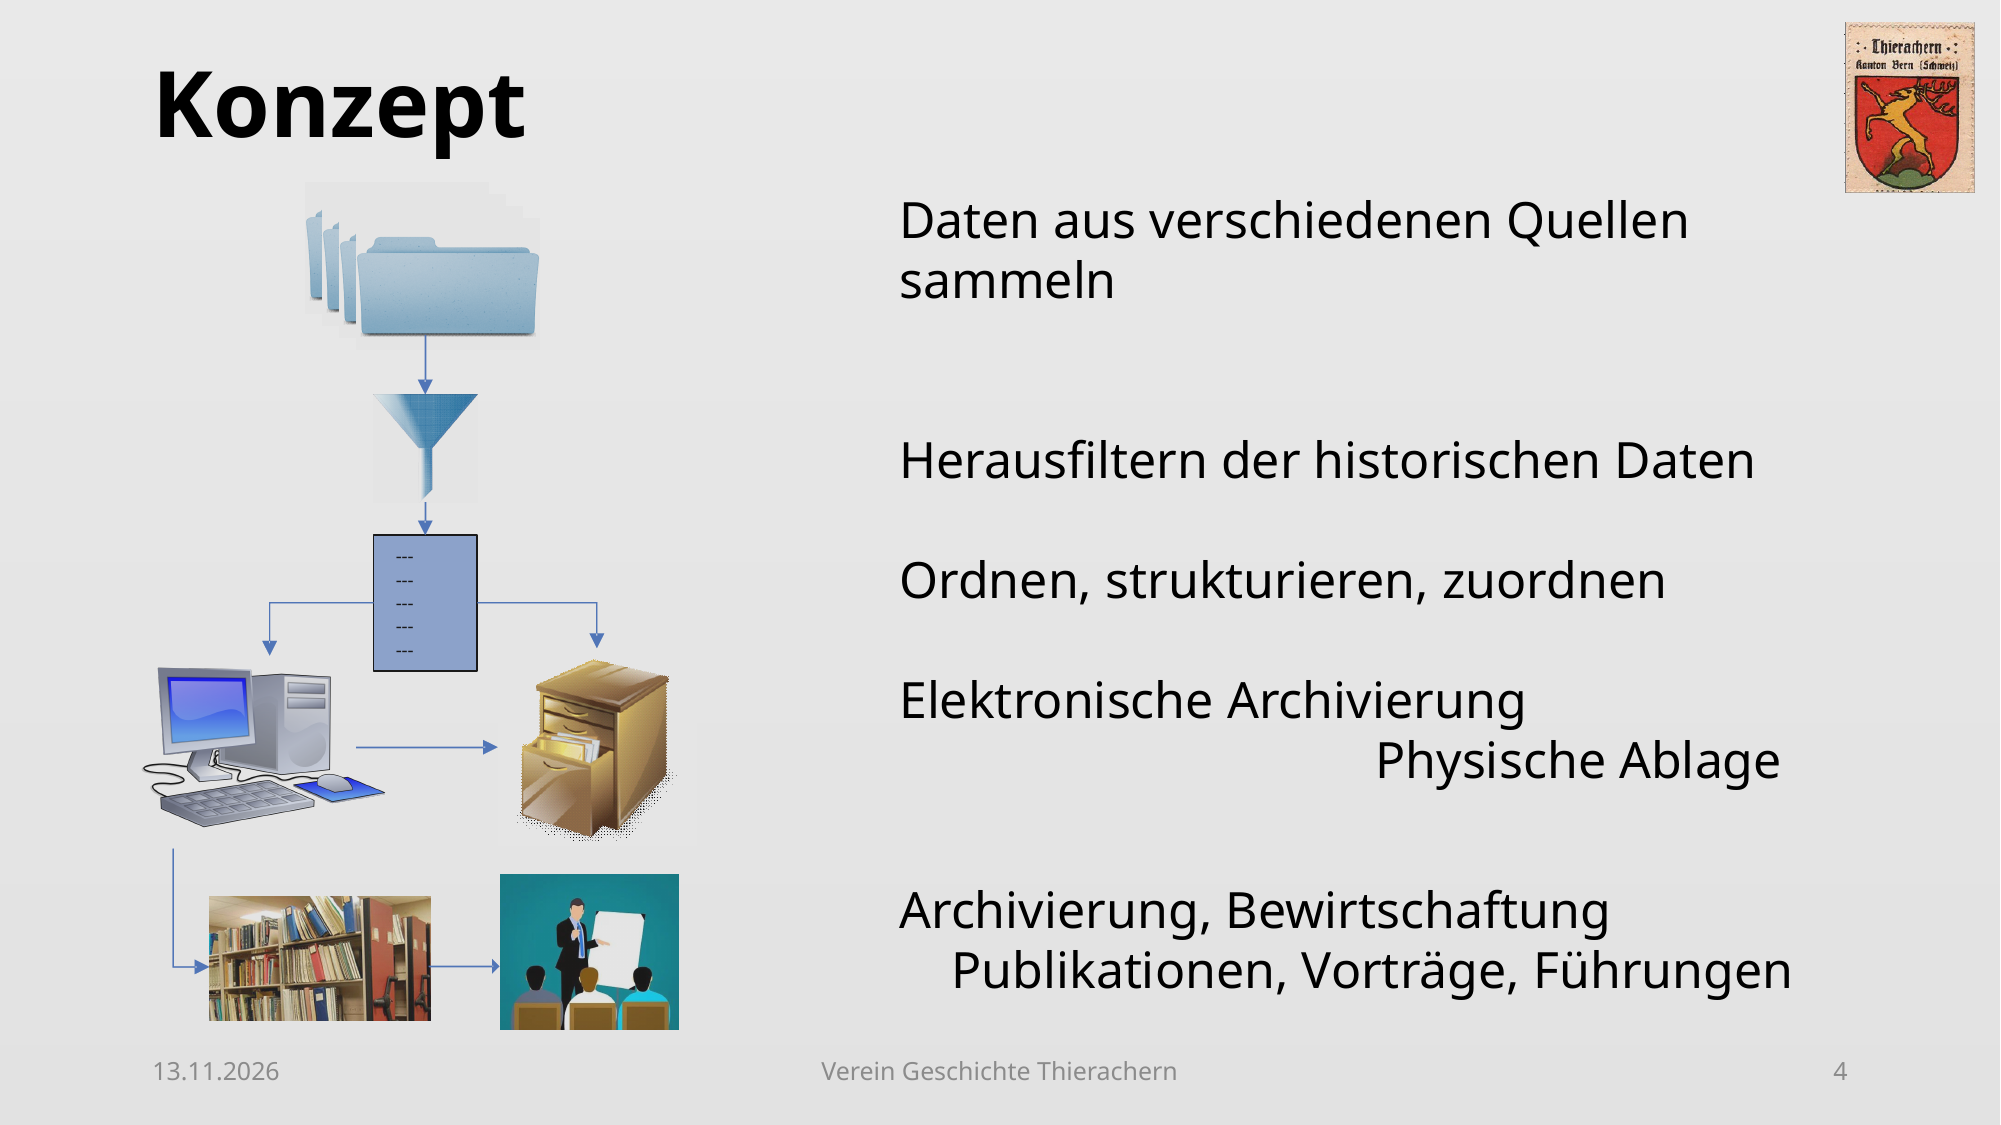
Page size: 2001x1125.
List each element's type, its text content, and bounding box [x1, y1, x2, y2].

slide_number 4 [1412, 1042, 1863, 1103]
title Konzept [137, 34, 1863, 181]
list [137, 179, 699, 1033]
text_box Daten aus verschiedenen Quellen sammeln Herausfiltern der historischen Daten Ordnen, strukturieren, zuordnen Elektronische Archivierung Physische Ablage Archivierung, Bewirtschaftung Publikationen, Vorträge, Führungen [884, 180, 1836, 1006]
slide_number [137, 1042, 588, 1103]
footer Verein Geschichte Thierachern [662, 1042, 1338, 1103]
picture [1844, 22, 1975, 193]
